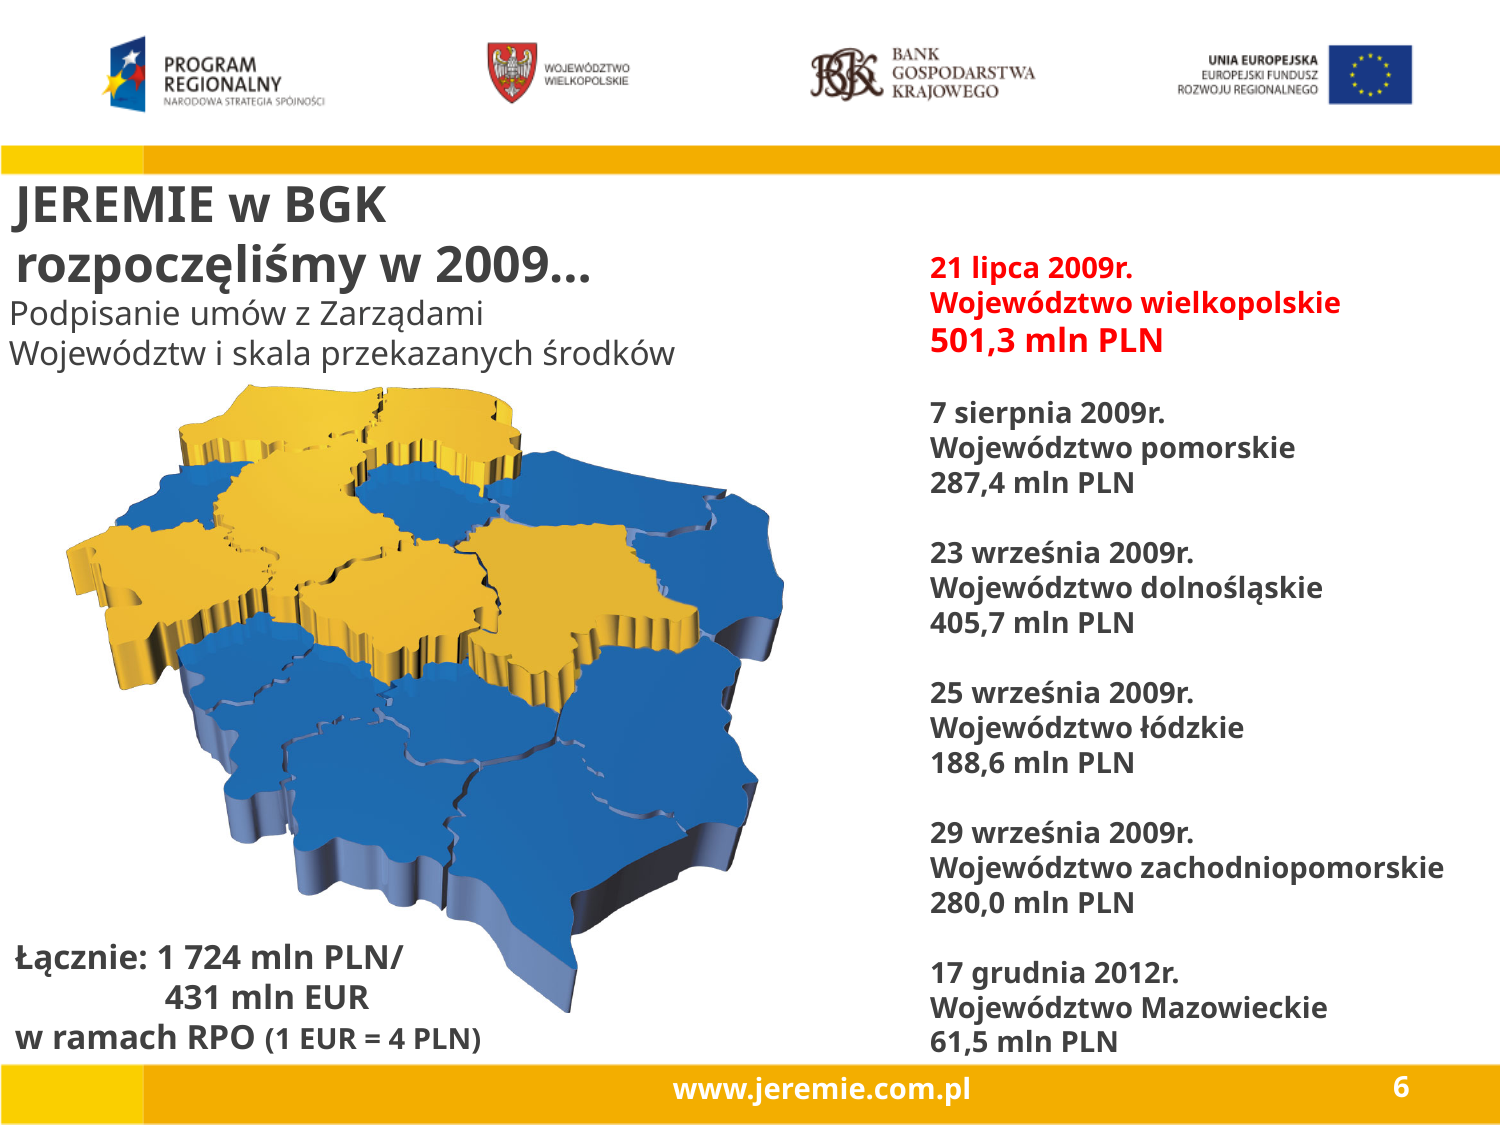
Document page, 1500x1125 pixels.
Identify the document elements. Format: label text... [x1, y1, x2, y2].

picture [0, 314, 1500, 1125]
text_box Podpisanie umów z Zarządami Województw i skala przekazanych środków [0, 267, 697, 397]
text_box 21 lipca 2009r. Województwo wielkopolskie 501,3 mln PLN 7 sierpnia 2009r. Województwo pomorskie 287,4 mln PLN 23 września 2009r. Województwo dolnośląskie 405,7 mln PLN 25 września 2009r. Województwo łódzkie 188,6 mln PLN 29 września 2009r. Województwo zachodniopomorskie 280,0 mln PLN 17 grudnia 2012r. Województwo Mazowieckie 61,5 mln PLN [915, 242, 1500, 1067]
text_box Łącznie: 1 724 mln PLN/ 431 mln EUR w ramach RPO (1 EUR = 4 PLN) [0, 928, 538, 1064]
slide_number 6 [1074, 1057, 1425, 1118]
title JEREMIE w BGK rozpoczęliśmy w 2009… [0, 138, 1384, 327]
picture [0, 0, 1500, 242]
footer www.jeremie.com.pl [584, 1057, 1060, 1118]
